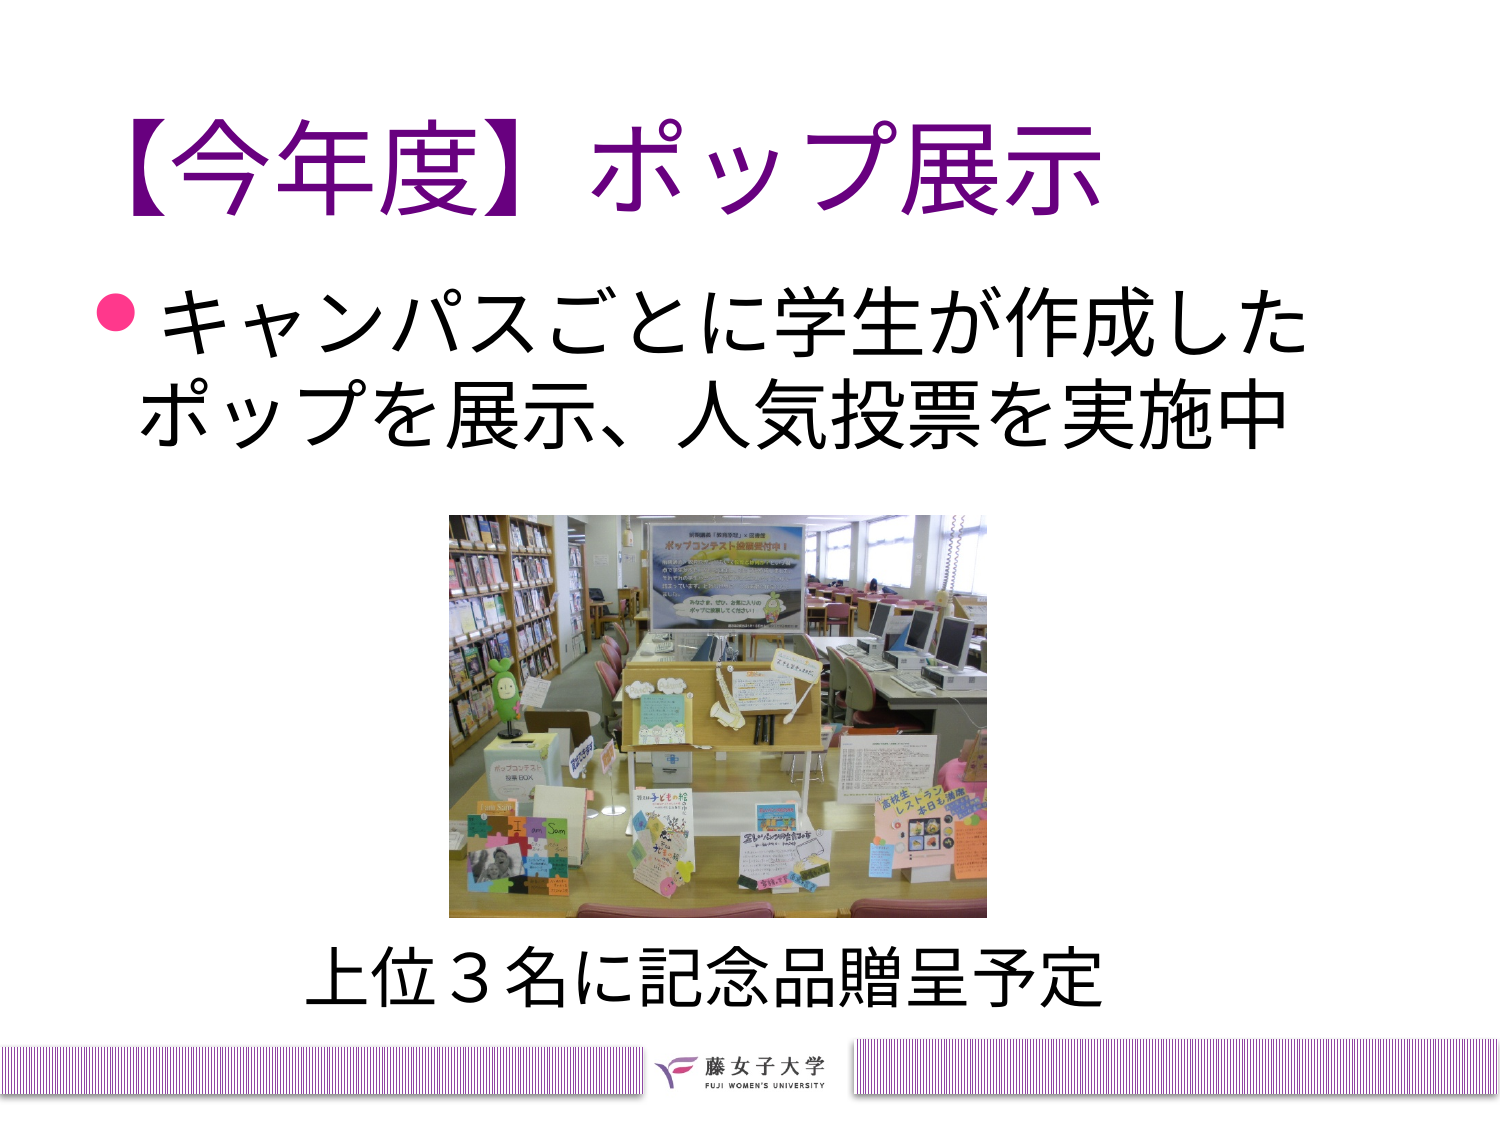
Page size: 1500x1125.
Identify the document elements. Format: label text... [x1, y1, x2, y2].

text_box キャンパスごとに学生が作成したポップを展示、人気投票を実施中 [76, 267, 1459, 527]
title 【今年度】ポップ展示 [50, 56, 1397, 244]
picture [449, 514, 987, 918]
picture [643, 1047, 846, 1118]
text_box 上位３名に記念品贈呈予定 [289, 928, 1152, 1047]
